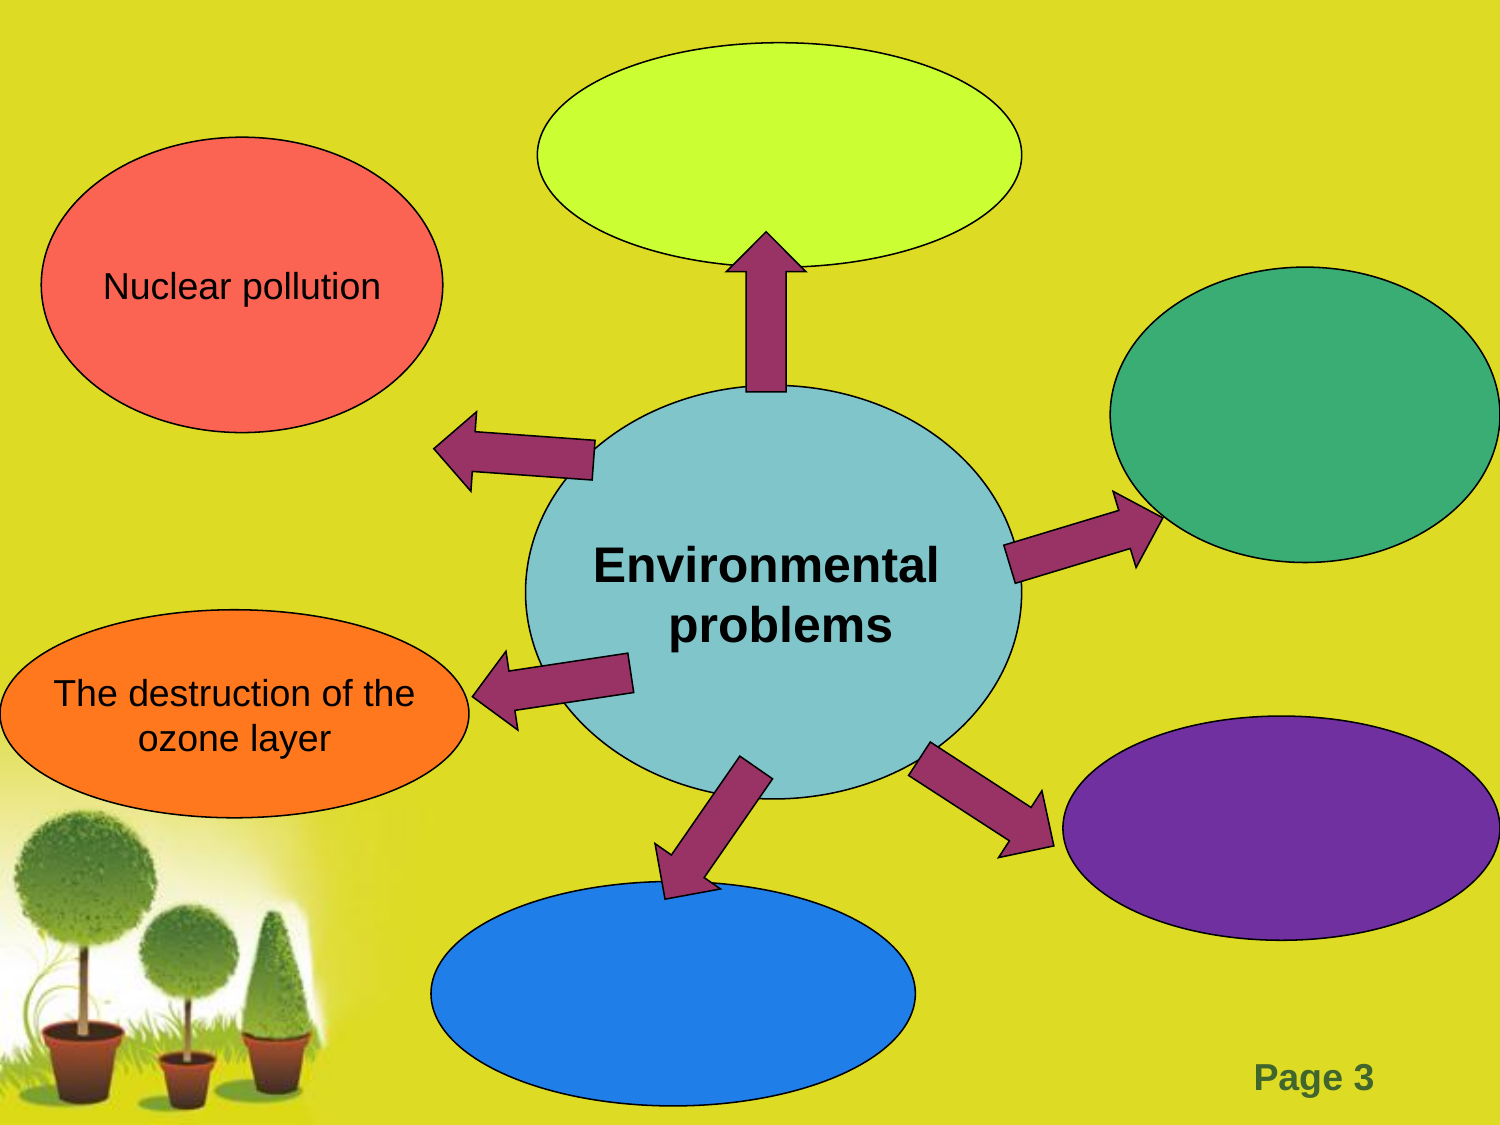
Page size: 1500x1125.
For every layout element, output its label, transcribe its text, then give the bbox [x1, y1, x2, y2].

text_box The destruction of the ozone layer [0, 609, 469, 818]
text_box [1062, 716, 1500, 941]
text_box [655, 756, 773, 900]
text_box [908, 742, 1054, 858]
text_box [1110, 267, 1500, 563]
text_box Nuclear pollution [41, 137, 443, 433]
picture [0, 0, 1500, 1125]
text_box [433, 411, 596, 492]
text_box [726, 231, 806, 392]
text_box [1003, 491, 1163, 584]
text_box [537, 42, 1022, 267]
text_box Environmental problems [525, 385, 1022, 799]
text_box [430, 881, 916, 1106]
text_box [472, 651, 634, 731]
